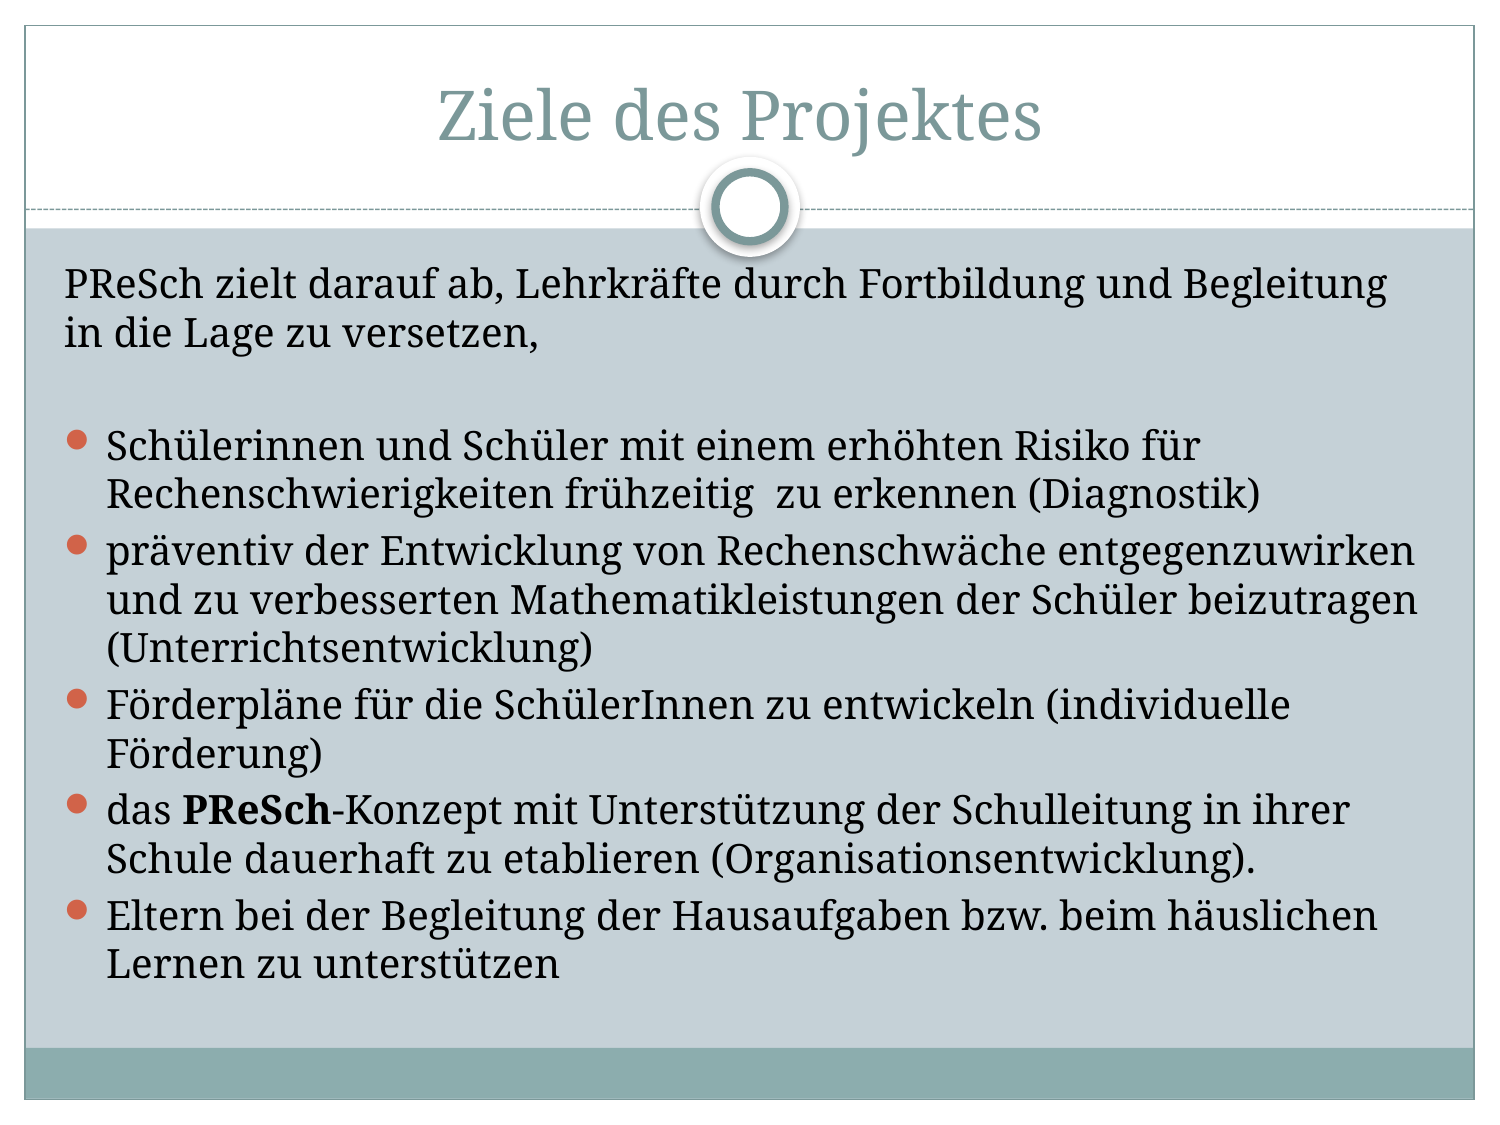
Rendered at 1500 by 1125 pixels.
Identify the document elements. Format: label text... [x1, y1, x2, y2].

list PReSch zielt darauf ab, Lehrkräfte durch Fortbildung und Begleitung in die Lage zu versetzen, Schülerinnen und Schüler mit einem erhöhten Risiko für Rechenschwierigkeiten frühzeitig zu erkennen (Diagnostik) präventiv der Entwicklung von Rechenschwäche entgegenzuwirken und zu verbesserten Mathematikleistungen der Schüler beizutragen (Unterrichtsentwicklung) Förderpläne für die SchülerInnen zu entwickeln (individuelle Förderung) das PReSch-Konzept mit Unterstützung der Schulleitung in ihrer Schule dauerhaft zu etablieren (Organisationsentwicklung). Eltern bei der Begleitung der Hausaufgaben bzw. beim häuslichen Lernen zu unterstützen [49, 250, 1445, 1001]
title Ziele des Projektes [49, 37, 1450, 162]
